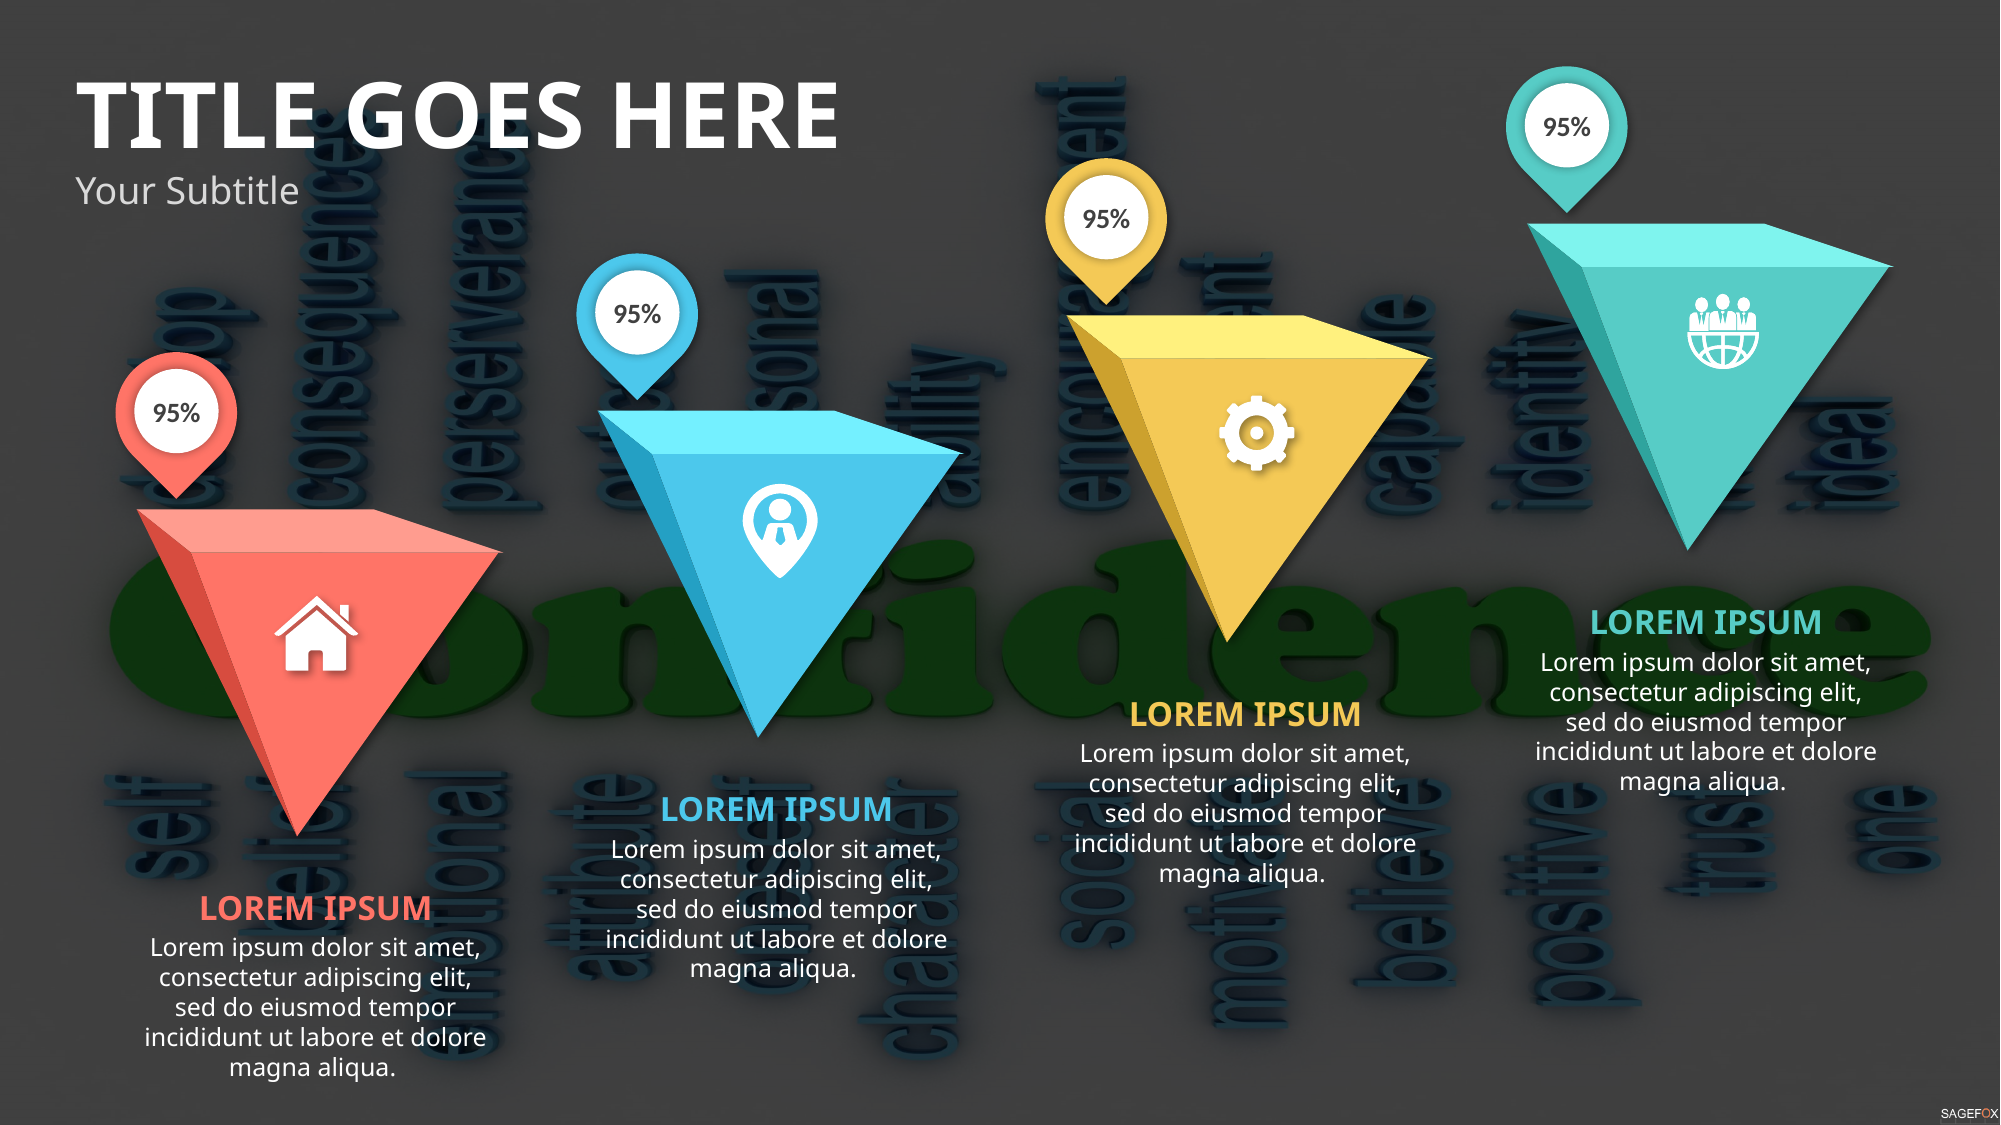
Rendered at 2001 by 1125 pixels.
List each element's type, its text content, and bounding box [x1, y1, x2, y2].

text_box TITLE GOES HERE Your Subtitle [60, 49, 1036, 220]
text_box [1066, 315, 1434, 643]
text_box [1505, 66, 1628, 188]
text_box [115, 352, 237, 474]
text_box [576, 253, 698, 375]
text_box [1687, 293, 1759, 369]
text_box LOREM IPSUM Lorem ipsum dolor sit amet, consectetur adipiscing elit, sed do eiusmod tempor incididunt ut labore et dolore magna aliqua. [589, 780, 965, 991]
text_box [1045, 158, 1167, 280]
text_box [597, 410, 965, 738]
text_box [136, 509, 504, 837]
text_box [1527, 223, 1894, 551]
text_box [742, 483, 818, 579]
text_box LOREM IPSUM Lorem ipsum dolor sit amet, consectetur adipiscing elit, sed do eiusmod tempor incididunt ut labore et dolore magna aliqua. [1058, 685, 1434, 896]
text_box LOREM IPSUM Lorem ipsum dolor sit amet, consectetur adipiscing elit, sed do eiusmod tempor incididunt ut labore et dolore magna aliqua. [1518, 593, 1894, 804]
picture [0, 0, 2001, 1125]
text_box LOREM IPSUM Lorem ipsum dolor sit amet, consectetur adipiscing elit, sed do eiusmod tempor incididunt ut labore et dolore magna aliqua. [128, 879, 504, 1089]
